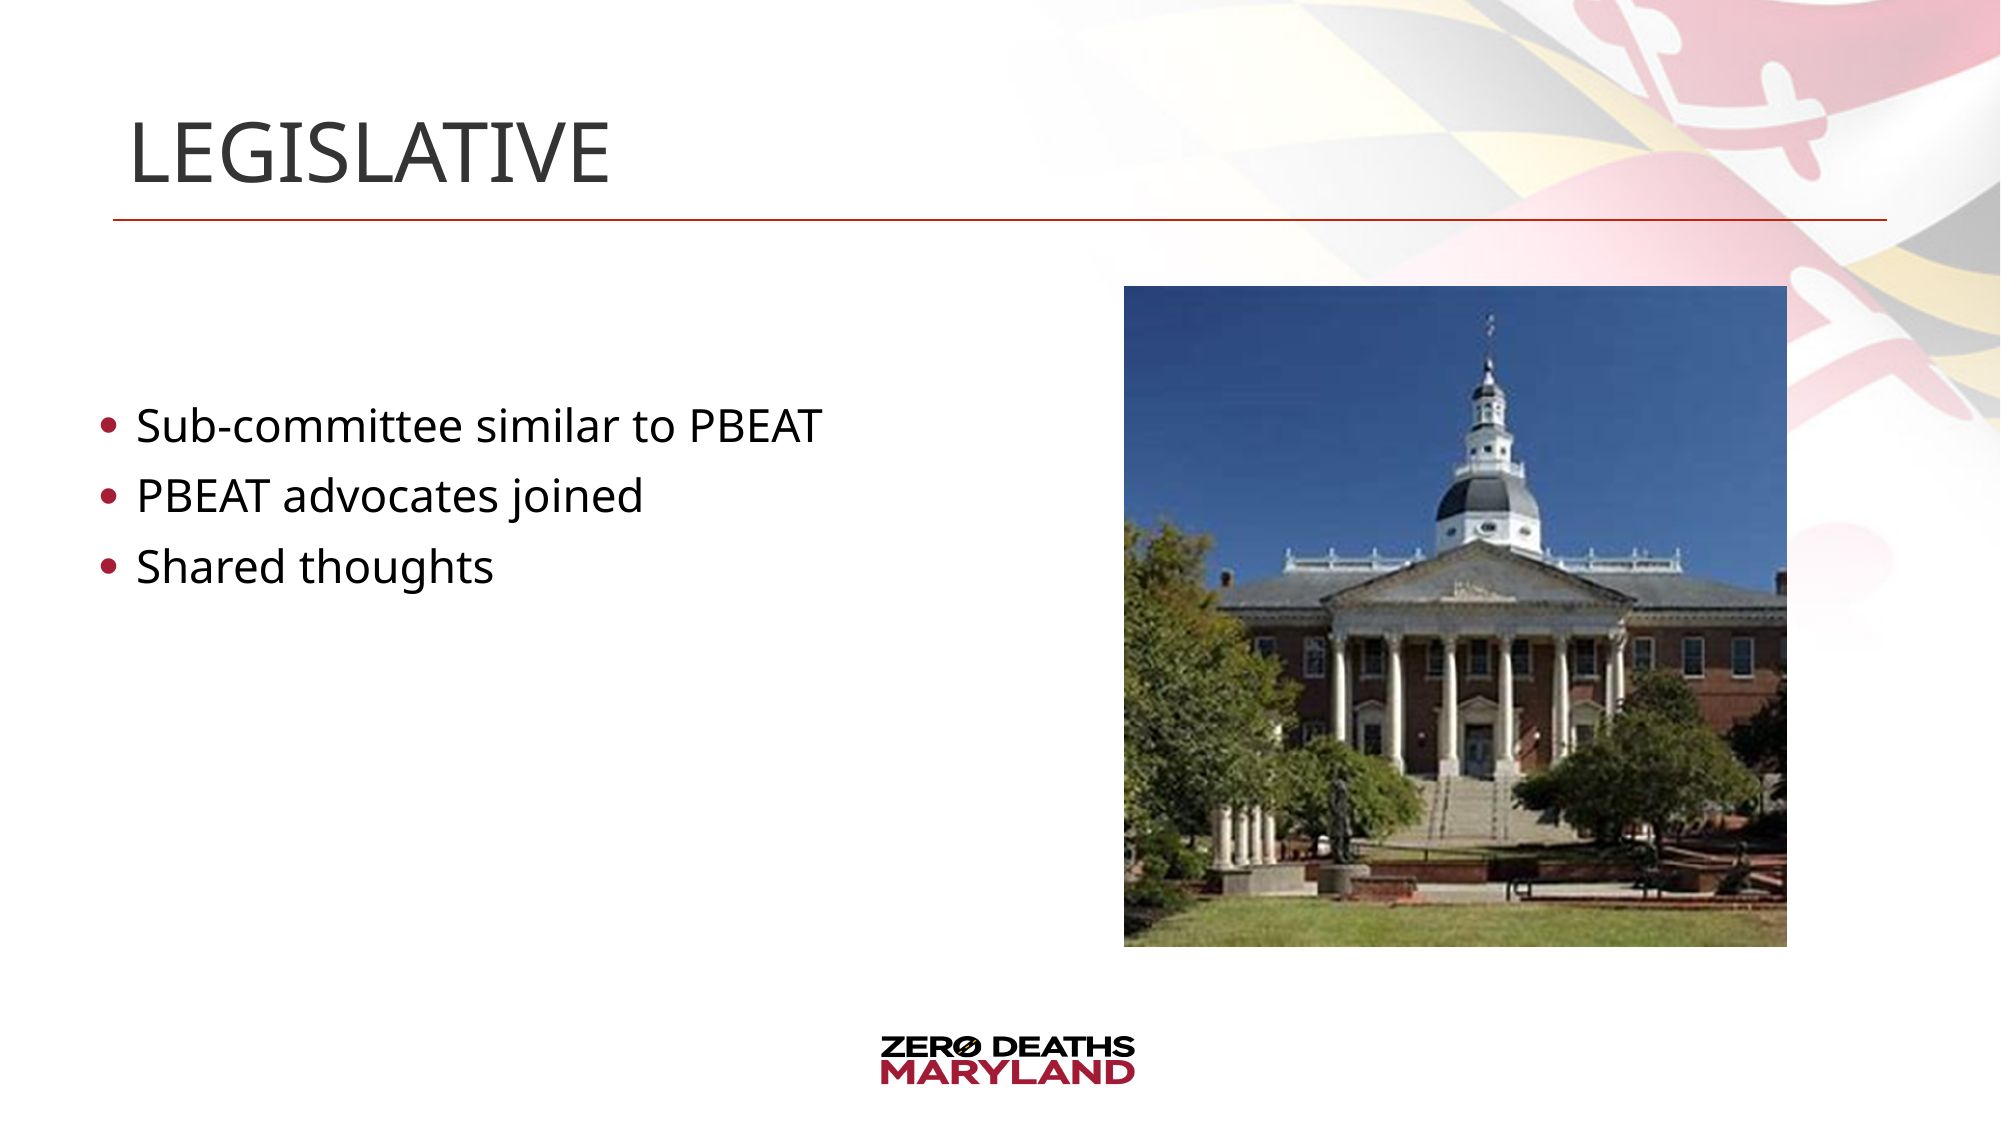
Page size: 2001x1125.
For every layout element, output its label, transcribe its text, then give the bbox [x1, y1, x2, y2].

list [1124, 286, 1787, 948]
list Sub-committee similar to PBEAT PBEAT advocates joined Shared thoughts [83, 395, 858, 717]
picture [0, 0, 2001, 1125]
title Legislative [112, 103, 1525, 218]
